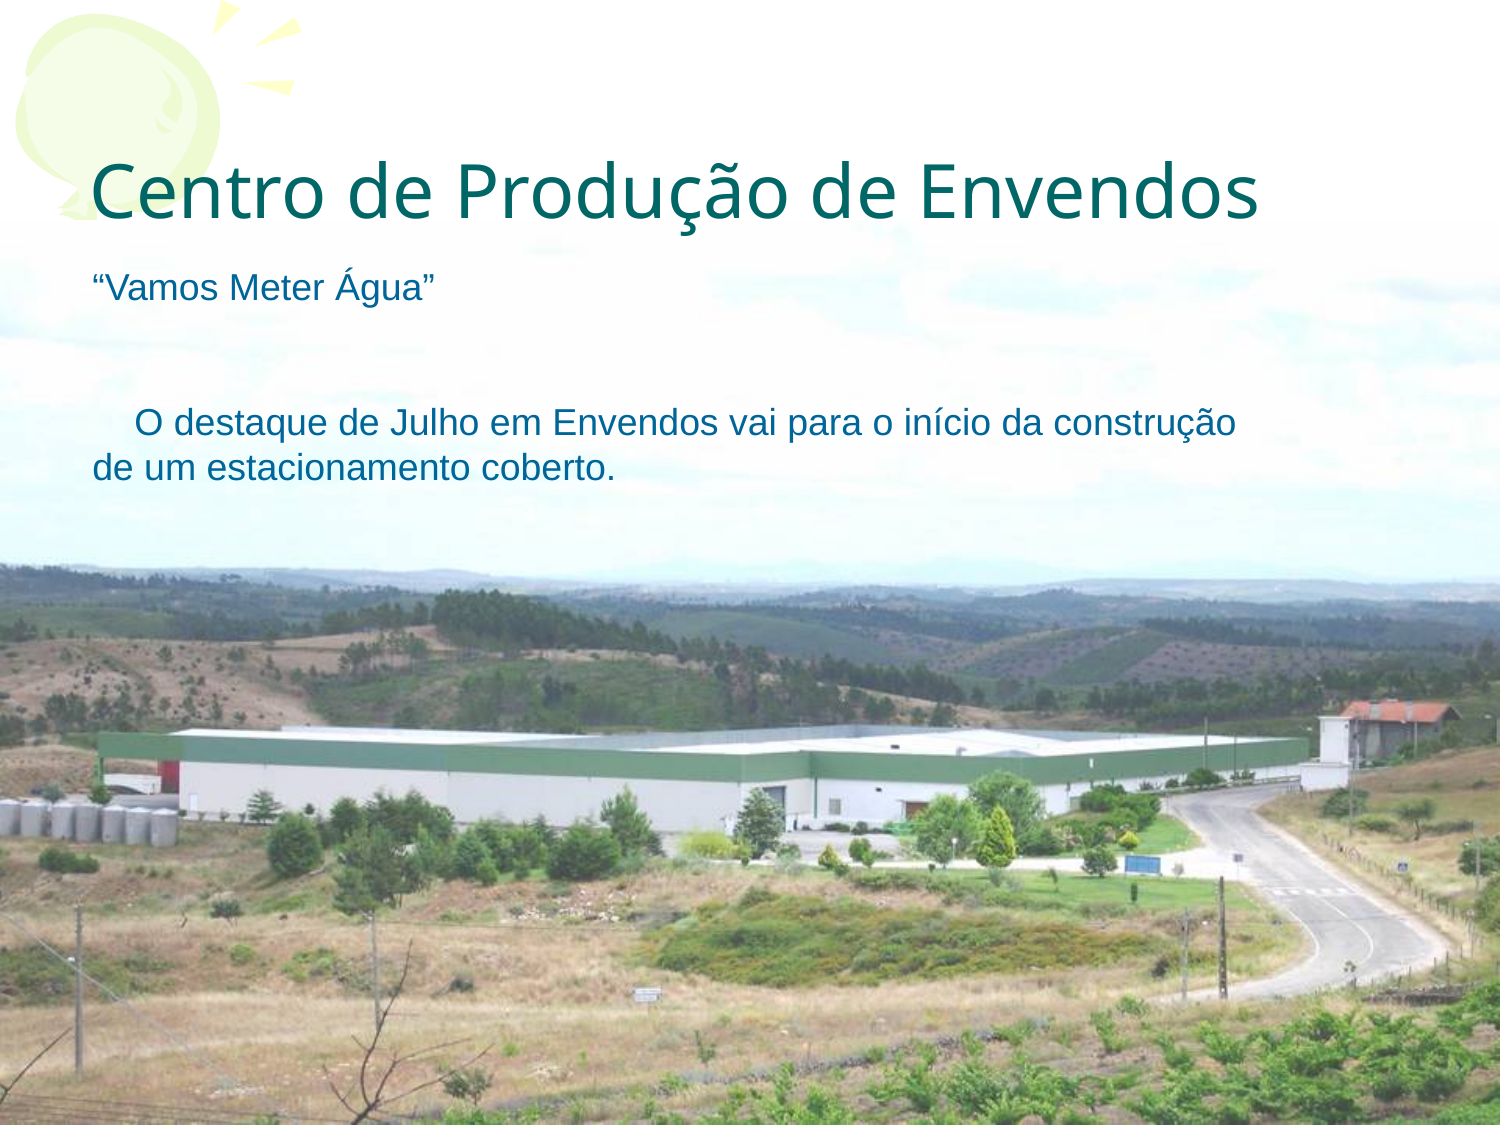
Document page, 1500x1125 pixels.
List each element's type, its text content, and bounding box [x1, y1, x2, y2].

picture [0, 220, 1500, 1125]
title Centro de Produção de Envendos [0, 54, 1351, 219]
